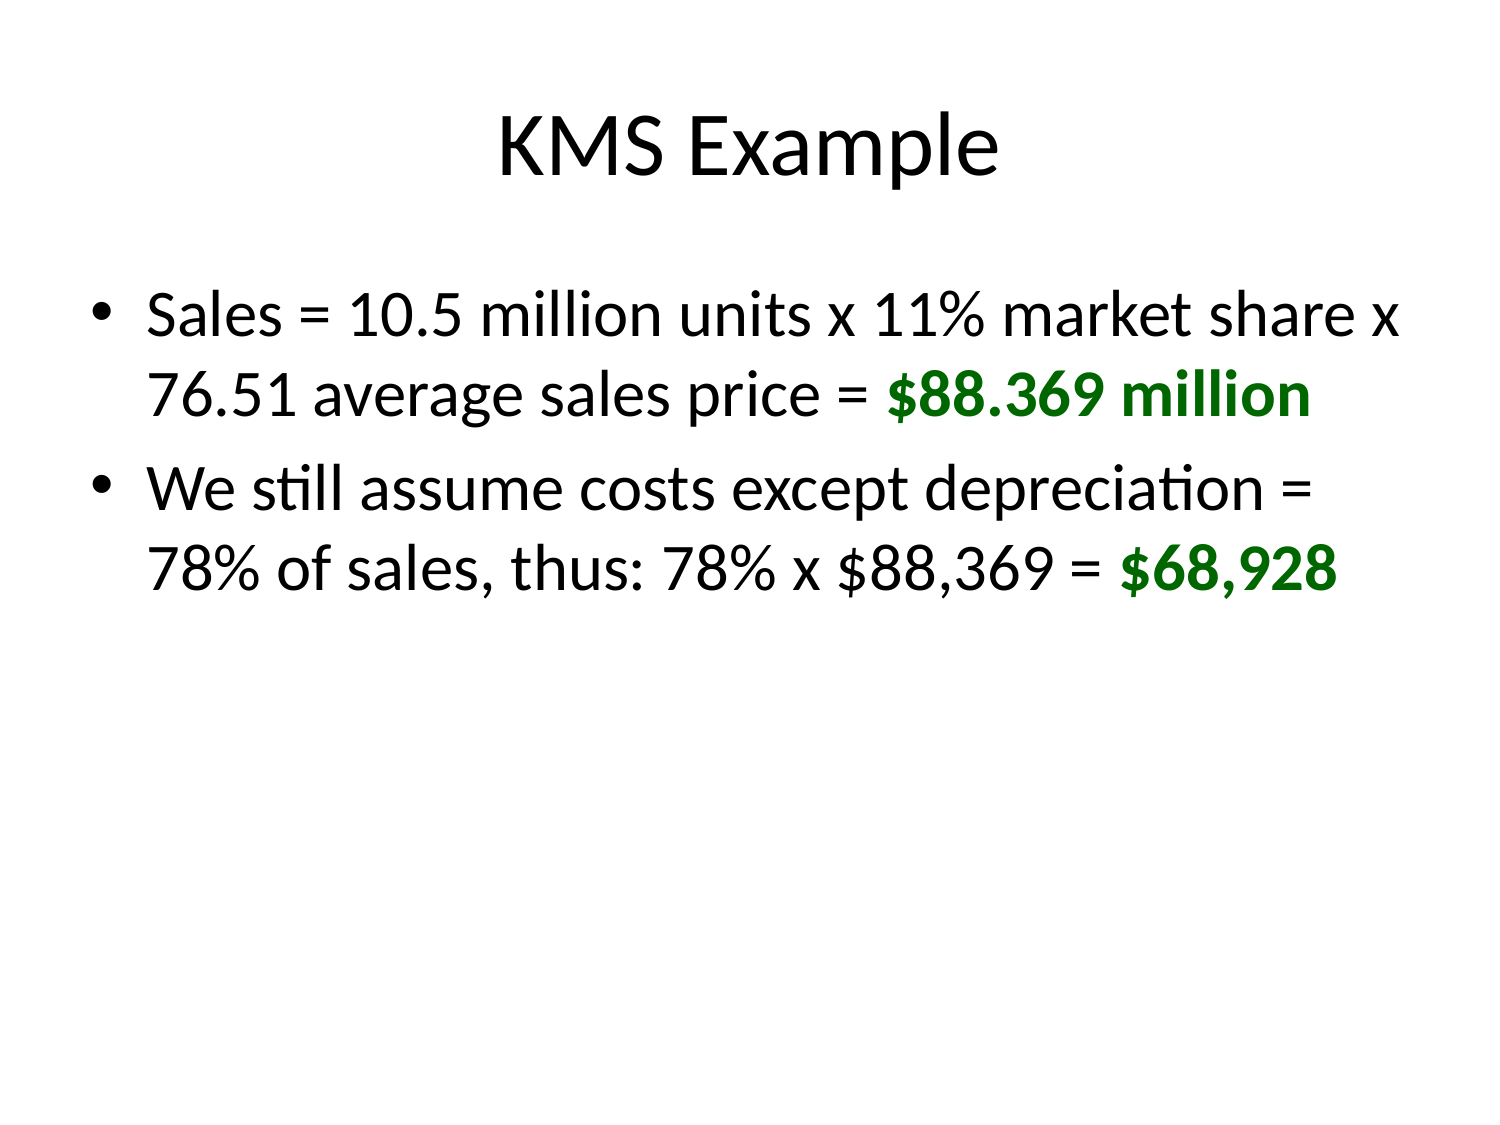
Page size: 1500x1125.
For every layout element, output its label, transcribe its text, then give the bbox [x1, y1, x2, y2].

list Sales = 10.5 million units x 11% market share x 76.51 average sales price = $88.369 million We still assume costs except depreciation = 78% of sales, thus: 78% x $88,369 = $68,928 [74, 262, 1426, 1006]
title KMS Example [74, 44, 1426, 233]
